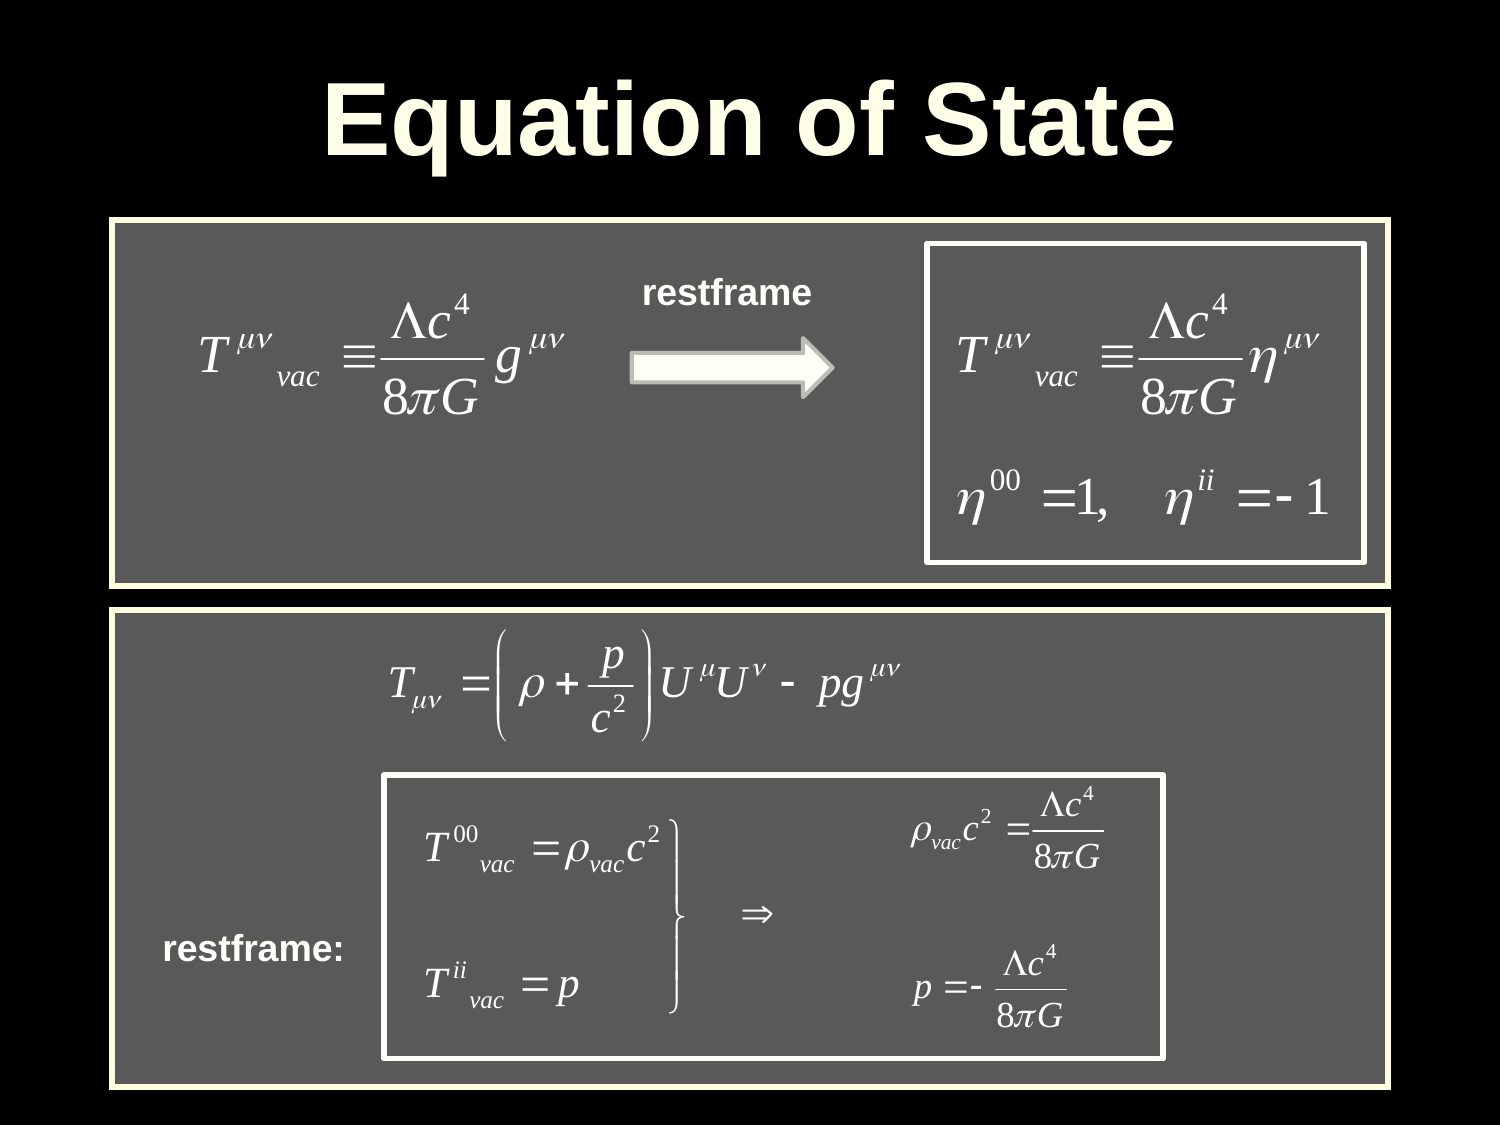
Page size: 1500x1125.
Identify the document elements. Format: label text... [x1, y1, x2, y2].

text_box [950, 455, 1336, 537]
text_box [903, 774, 1113, 1036]
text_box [383, 621, 910, 751]
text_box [950, 278, 1331, 427]
text_box [629, 336, 835, 400]
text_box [192, 278, 577, 427]
text_box restframe [627, 260, 925, 321]
title Equation of State [0, 1, 1500, 227]
text_box [925, 241, 1366, 565]
text_box [112, 609, 1388, 1088]
text_box [382, 773, 1165, 1061]
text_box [418, 808, 863, 1025]
text_box [112, 227, 1388, 587]
text_box restframe: [147, 916, 382, 977]
